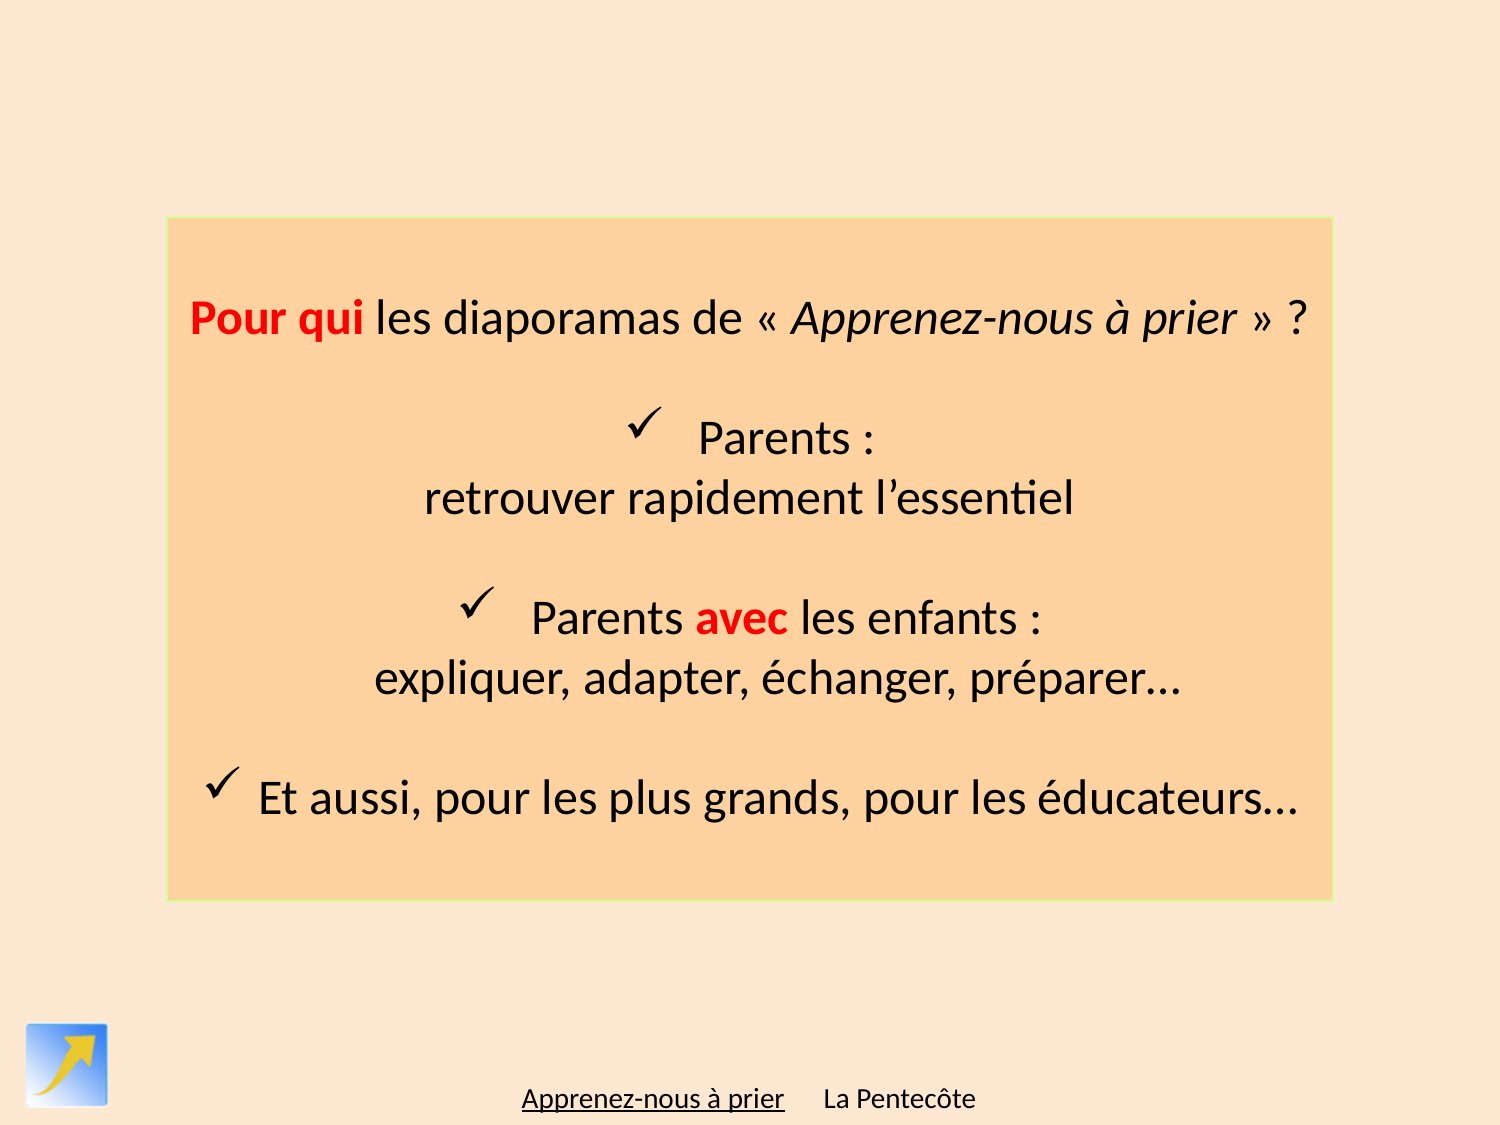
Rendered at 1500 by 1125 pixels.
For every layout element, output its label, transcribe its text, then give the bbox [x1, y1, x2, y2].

text_box Apprenez-nous à prier La Pentecôte [506, 1071, 992, 1122]
picture [21, 1018, 114, 1112]
text_box Pour qui les diaporamas de « Apprenez-nous à prier » ? Parents : retrouver rapidement l’essentiel Parents avec les enfants : expliquer, adapter, échanger, préparer… Et aussi, pour les plus grands, pour les éducateurs… [166, 216, 1334, 902]
